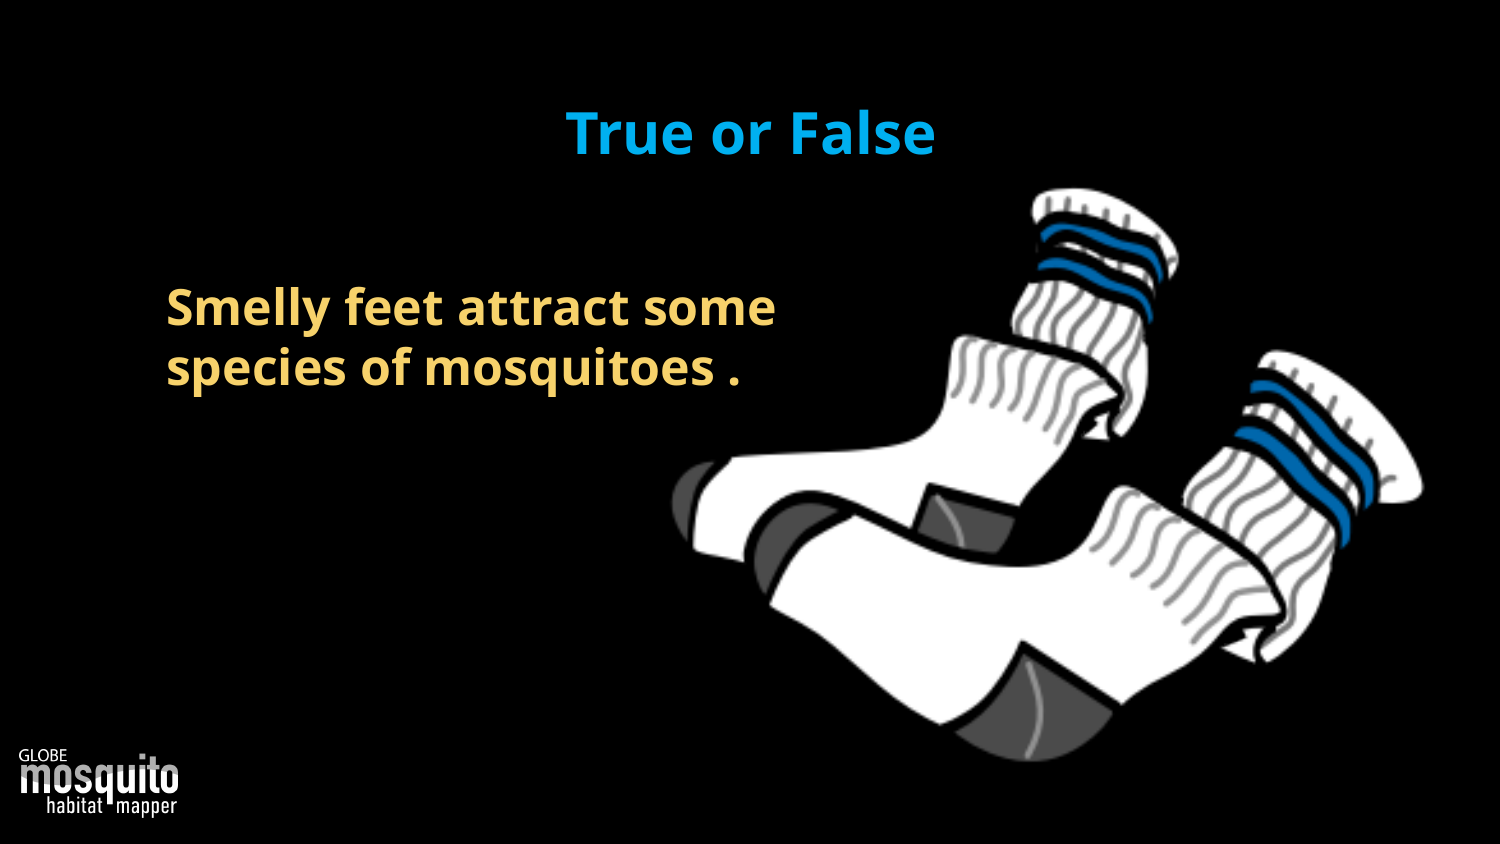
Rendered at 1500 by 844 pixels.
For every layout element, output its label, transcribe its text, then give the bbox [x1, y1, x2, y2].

picture [663, 174, 1430, 775]
text_box Smelly feet attract some species of mosquitoes . [151, 268, 658, 404]
title True or False [52, 80, 1451, 175]
picture [19, 749, 178, 818]
